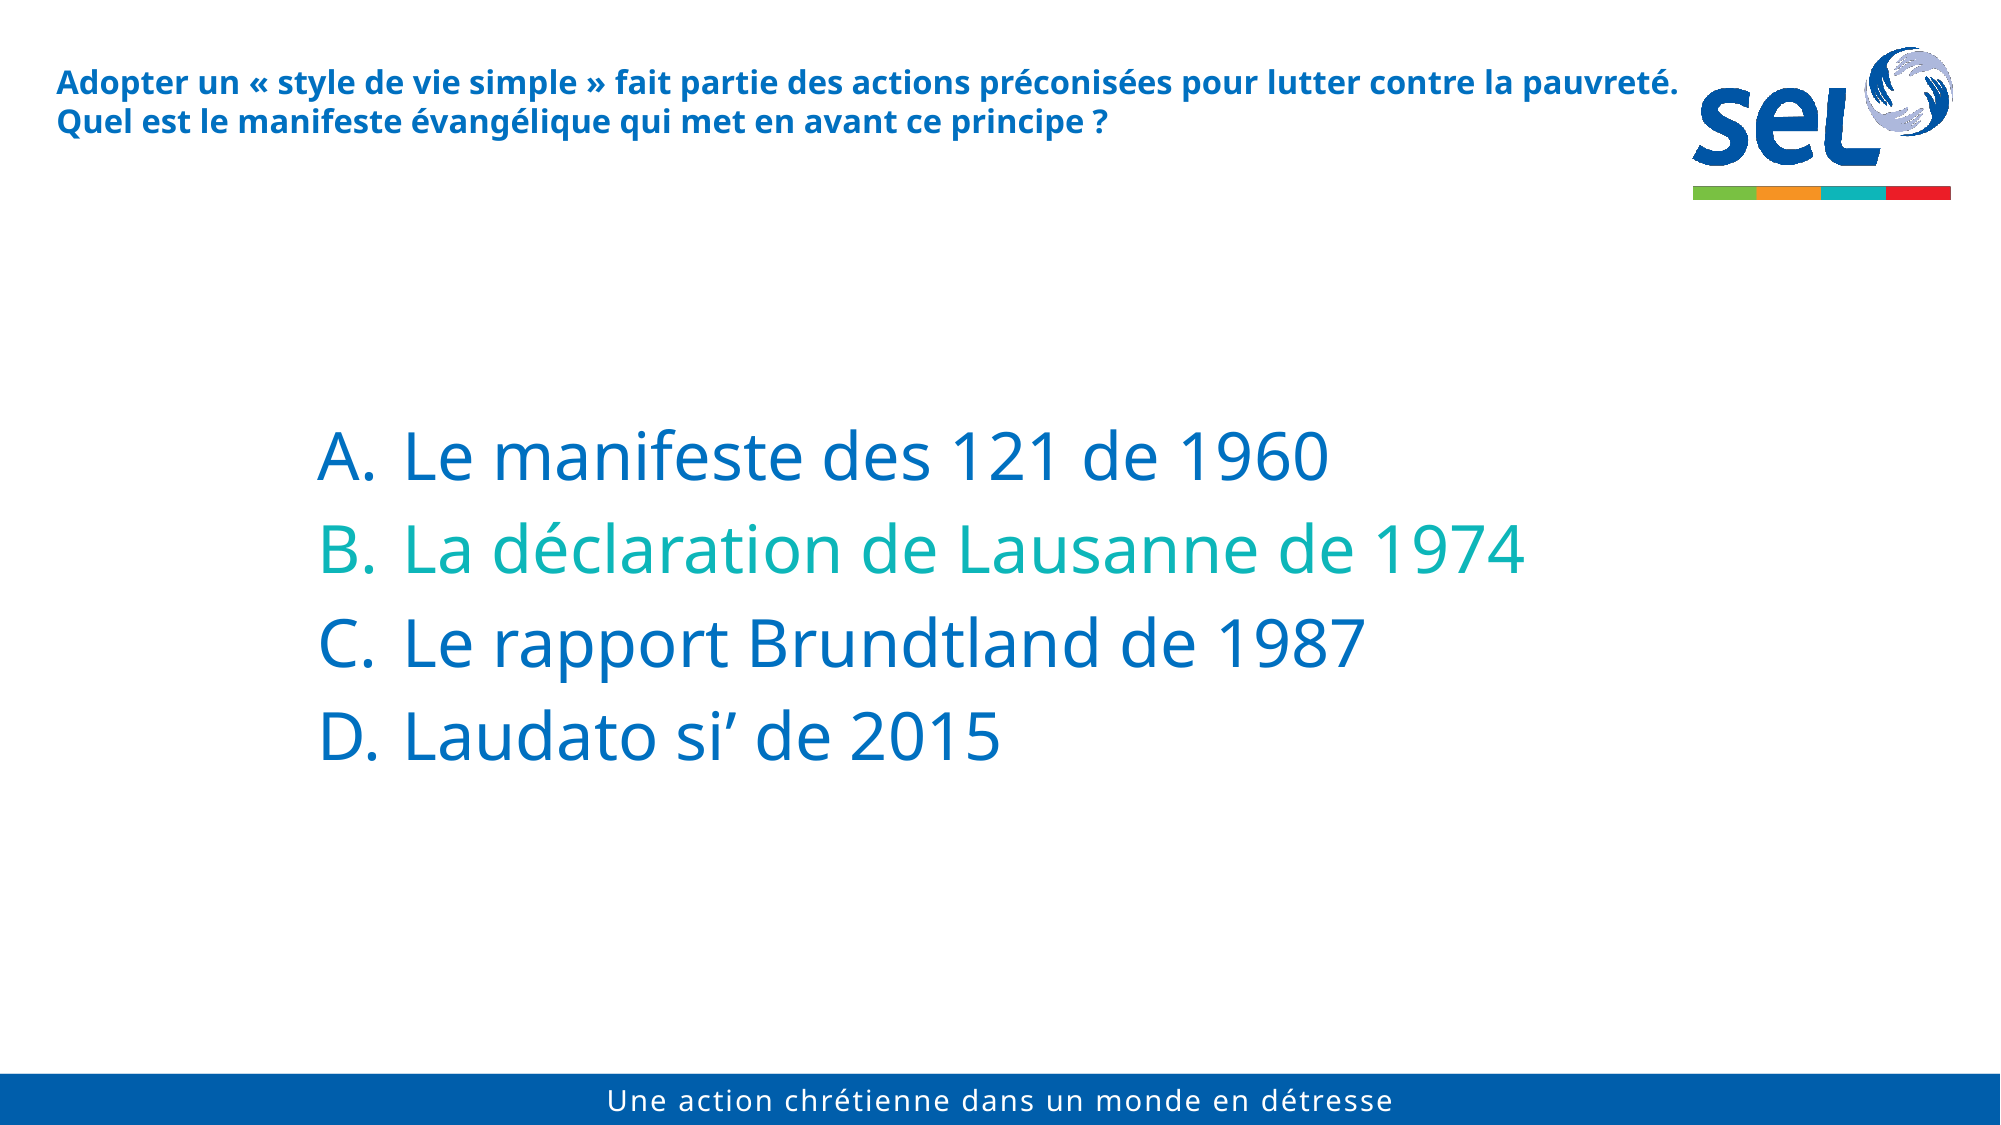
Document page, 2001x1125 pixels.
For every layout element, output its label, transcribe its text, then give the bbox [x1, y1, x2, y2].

text_box Une action chrétienne dans un monde en détresse [41, 1074, 1959, 1125]
title Adopter un « style de vie simple » fait partie des actions préconisées pour lutter contre la pauvreté. Quel est le manifeste évangélique qui met en avant ce principe ? [41, 54, 1686, 149]
picture [1692, 47, 1954, 201]
text_box [0, 1072, 2000, 1125]
list Le manifeste des 121 de 1960 La déclaration de Lausanne de 1974 Le rapport Brundtland de 1987 Laudato si’ de 2015 [303, 220, 2000, 1024]
